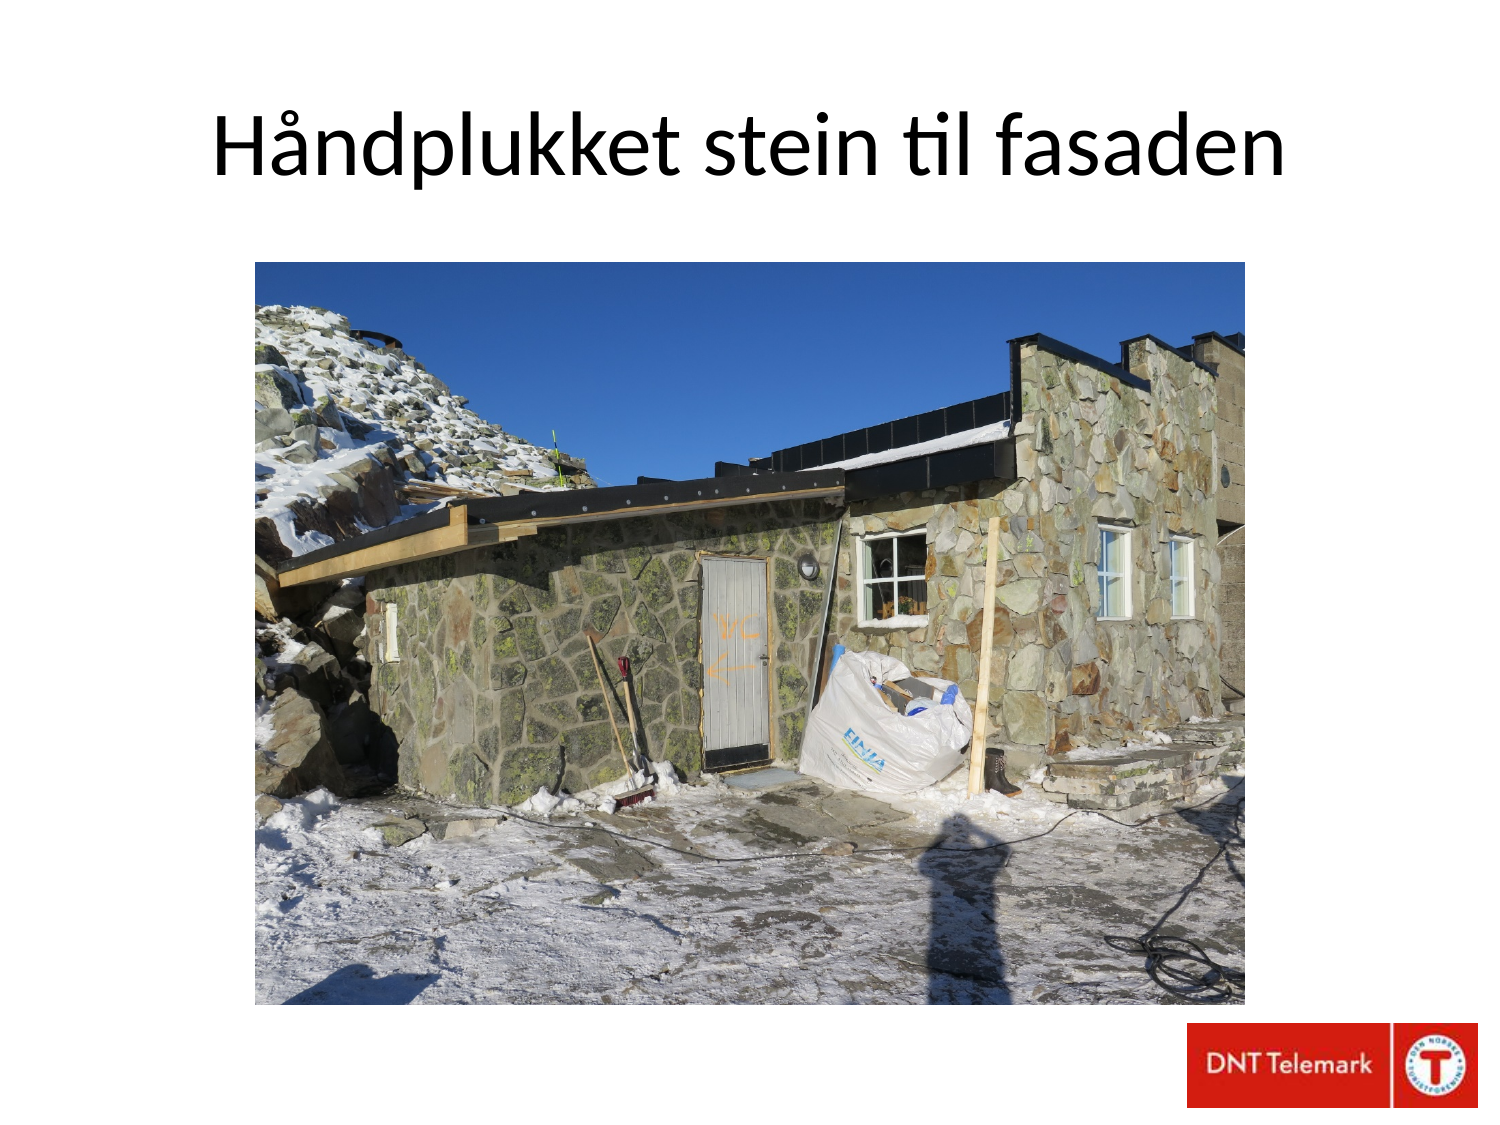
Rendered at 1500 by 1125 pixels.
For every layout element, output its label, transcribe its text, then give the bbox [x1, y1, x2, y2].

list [254, 262, 1246, 1006]
title Håndplukket stein til fasaden [75, 45, 1425, 233]
picture [1186, 1022, 1478, 1108]
